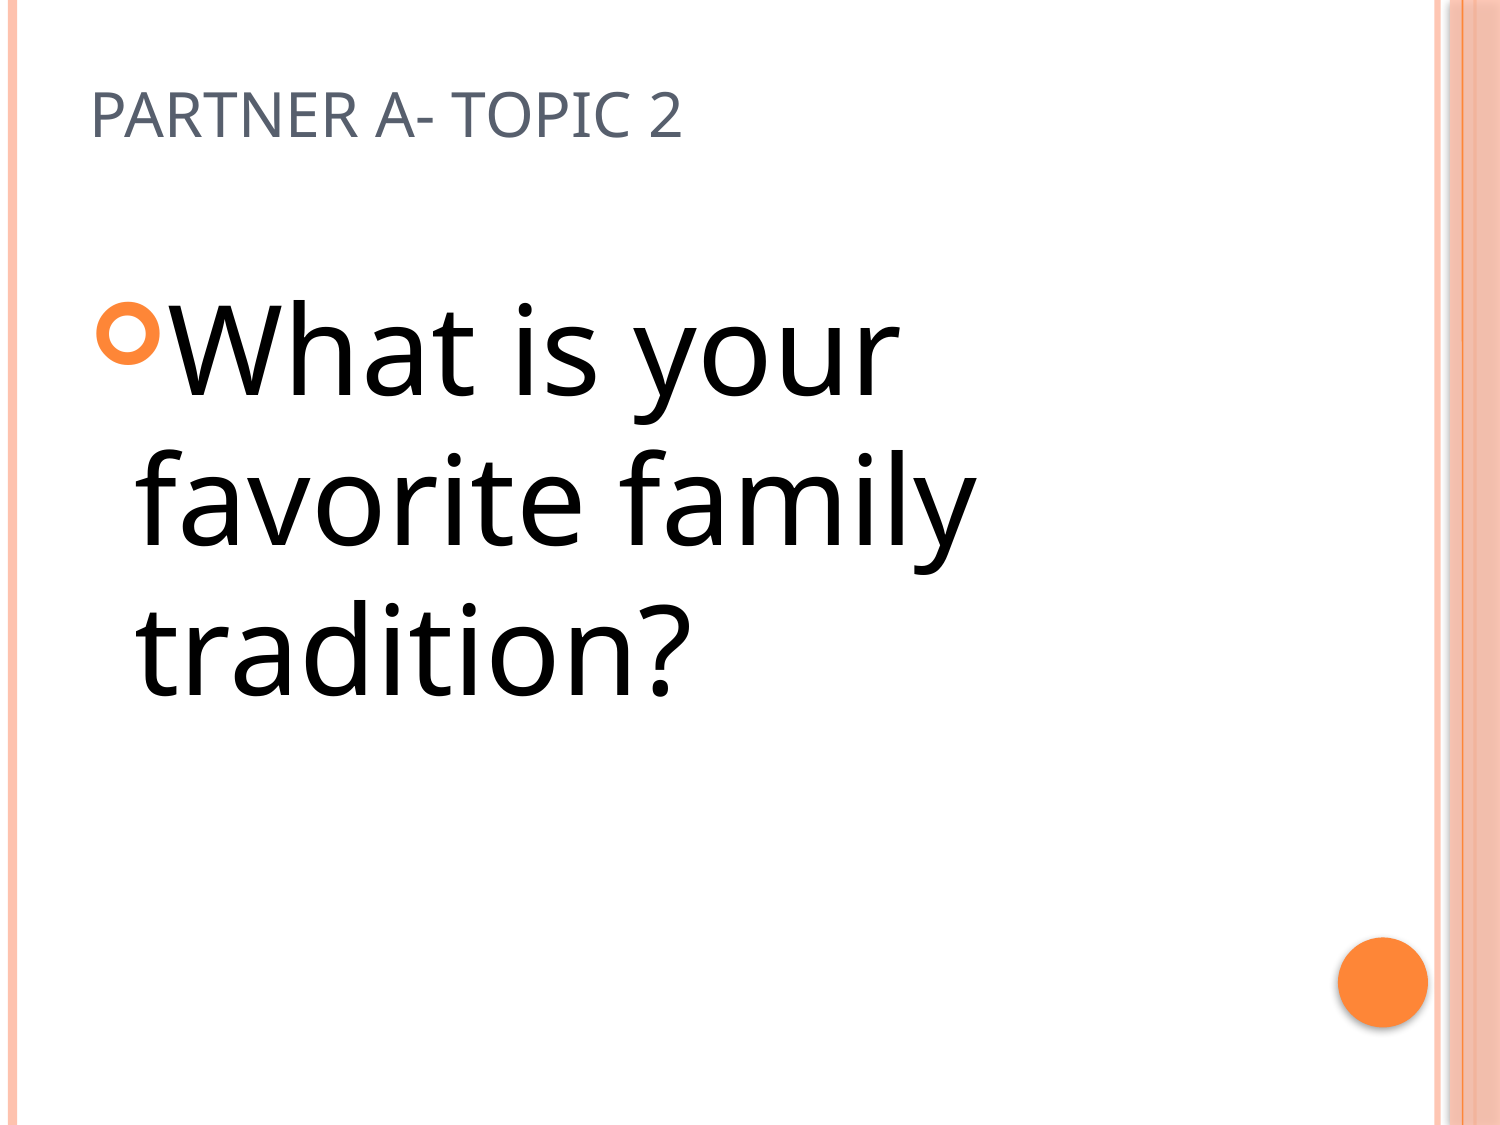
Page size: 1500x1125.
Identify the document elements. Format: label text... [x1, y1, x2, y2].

title Partner A- Topic 2 [75, 45, 1300, 233]
list What is your favorite family tradition? [75, 262, 1300, 1062]
